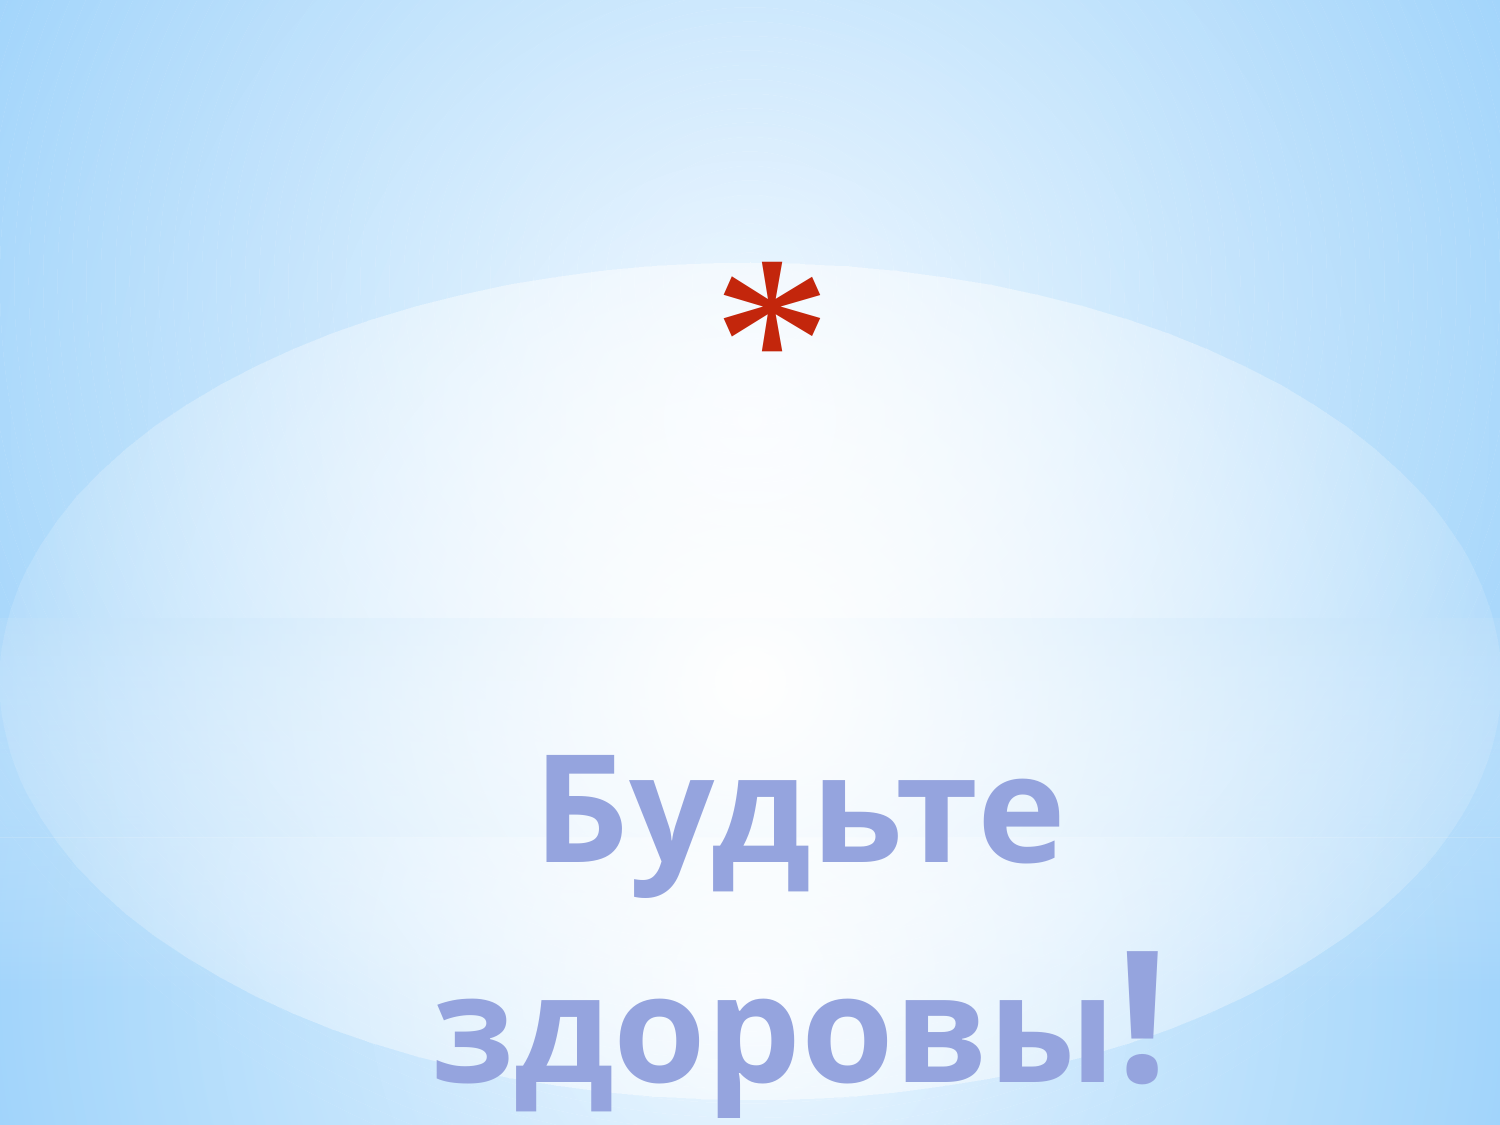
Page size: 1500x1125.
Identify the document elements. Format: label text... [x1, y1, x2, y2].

title Будьте здоровы! [183, 231, 1365, 563]
